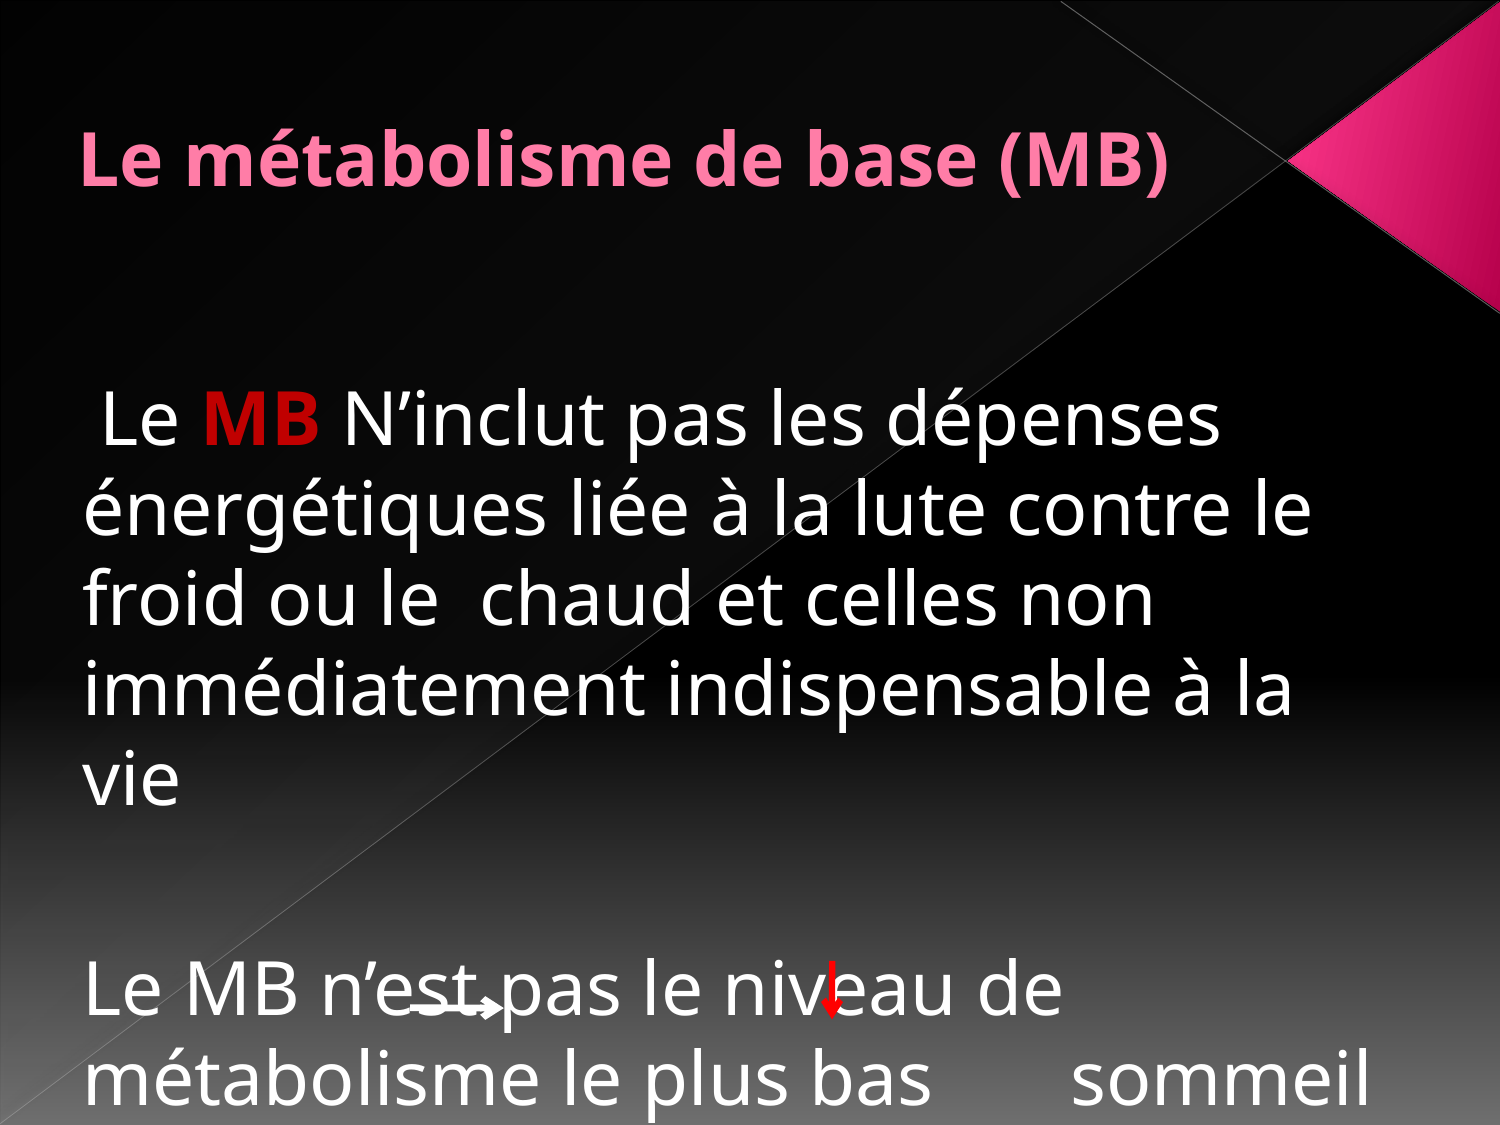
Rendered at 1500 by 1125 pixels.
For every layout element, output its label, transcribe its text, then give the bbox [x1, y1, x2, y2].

list Le MB N’inclut pas les dépenses énergétiques liée à la lute contre le froid ou le chaud et celles non immédiatement indispensable à la vie Le MB n’est pas le niveau de métabolisme le plus bas sommeil [58, 363, 1391, 1032]
title Le métabolisme de base (MB) [62, 44, 1250, 268]
